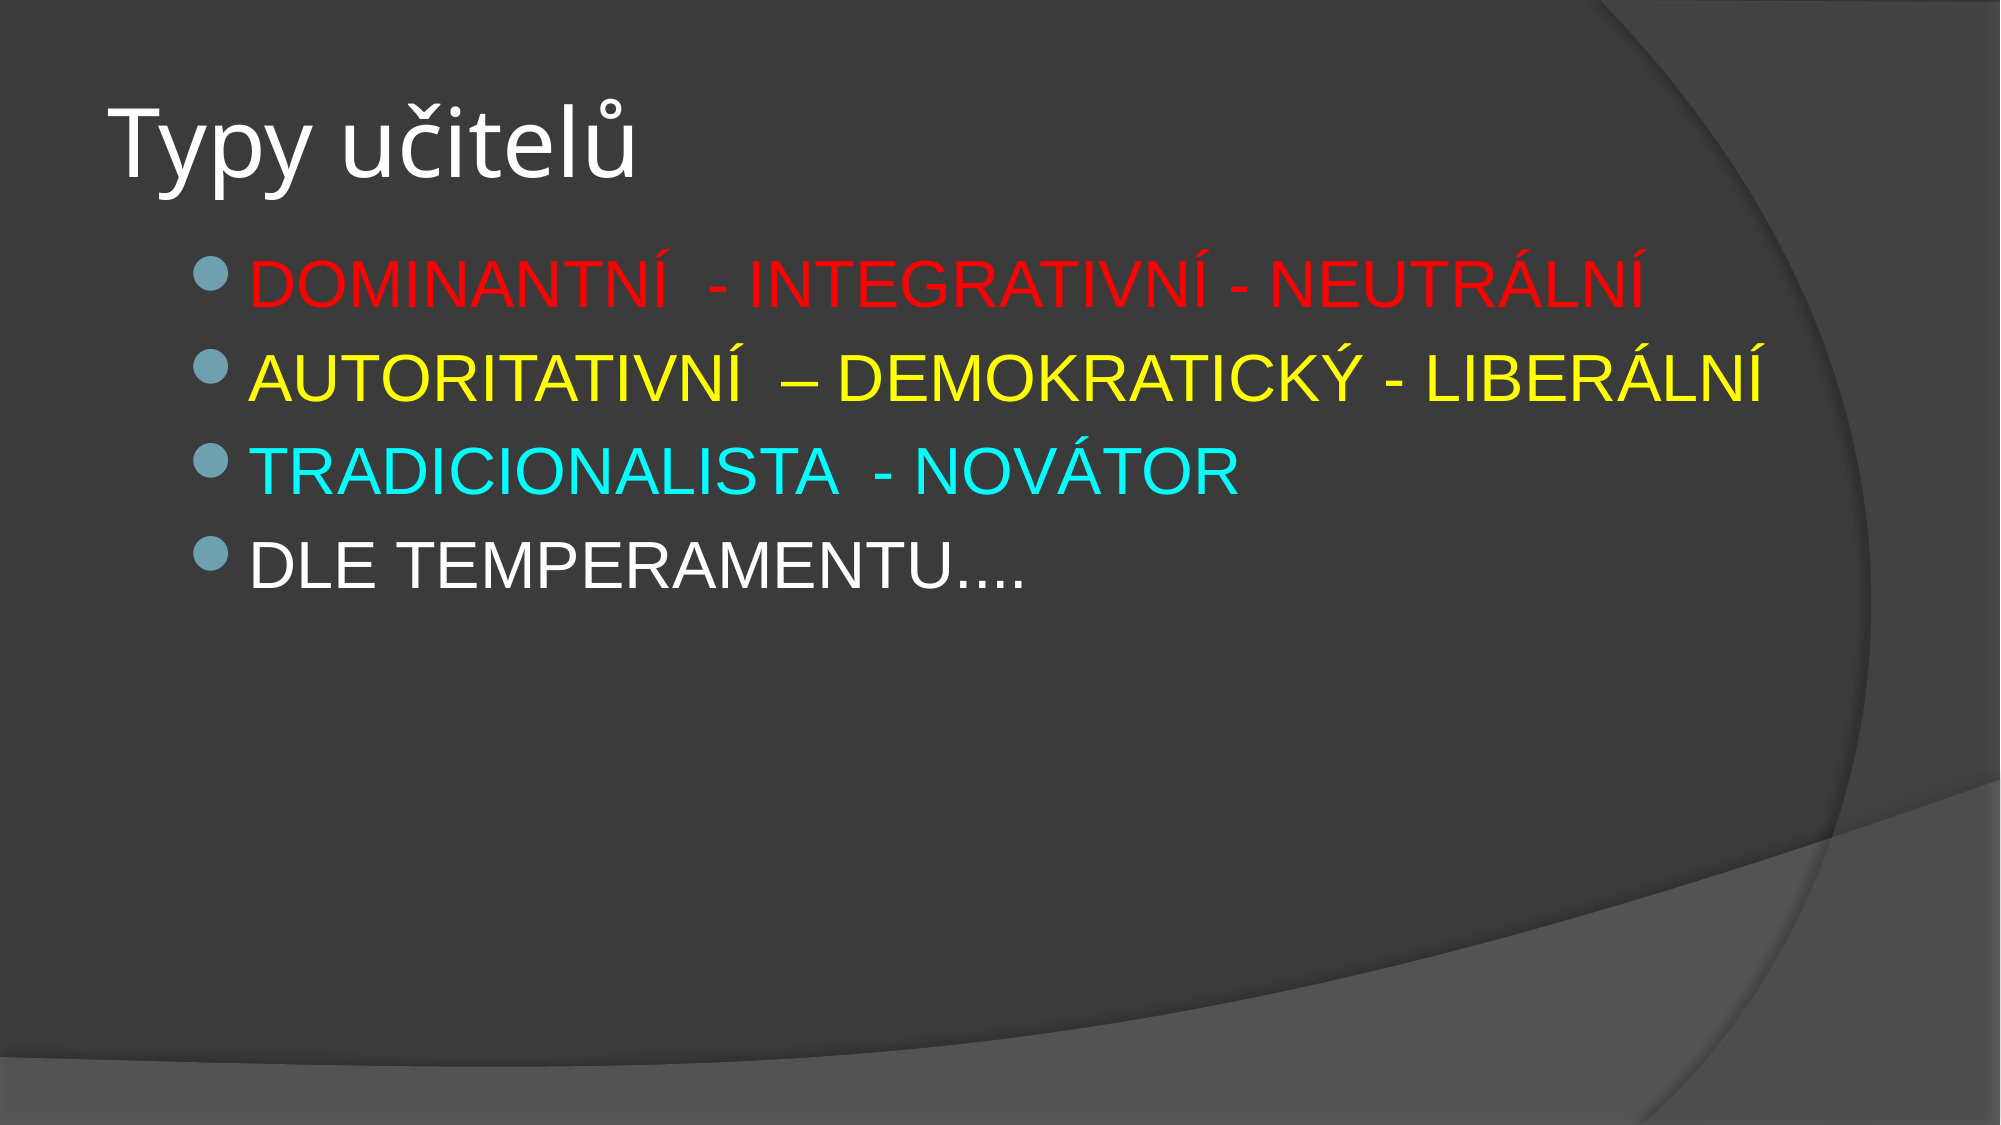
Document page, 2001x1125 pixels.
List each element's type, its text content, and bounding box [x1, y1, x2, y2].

list DOMINANTNÍ - INTEGRATIVNÍ - NEUTRÁLNÍ AUTORITATIVNÍ – DEMOKRATICKÝ - LIBERÁLNÍ TRADICIONALISTA - NOVÁTOR DLE TEMPERAMENTU.... [99, 233, 1914, 1081]
title Typy učitelů [99, 45, 1734, 233]
